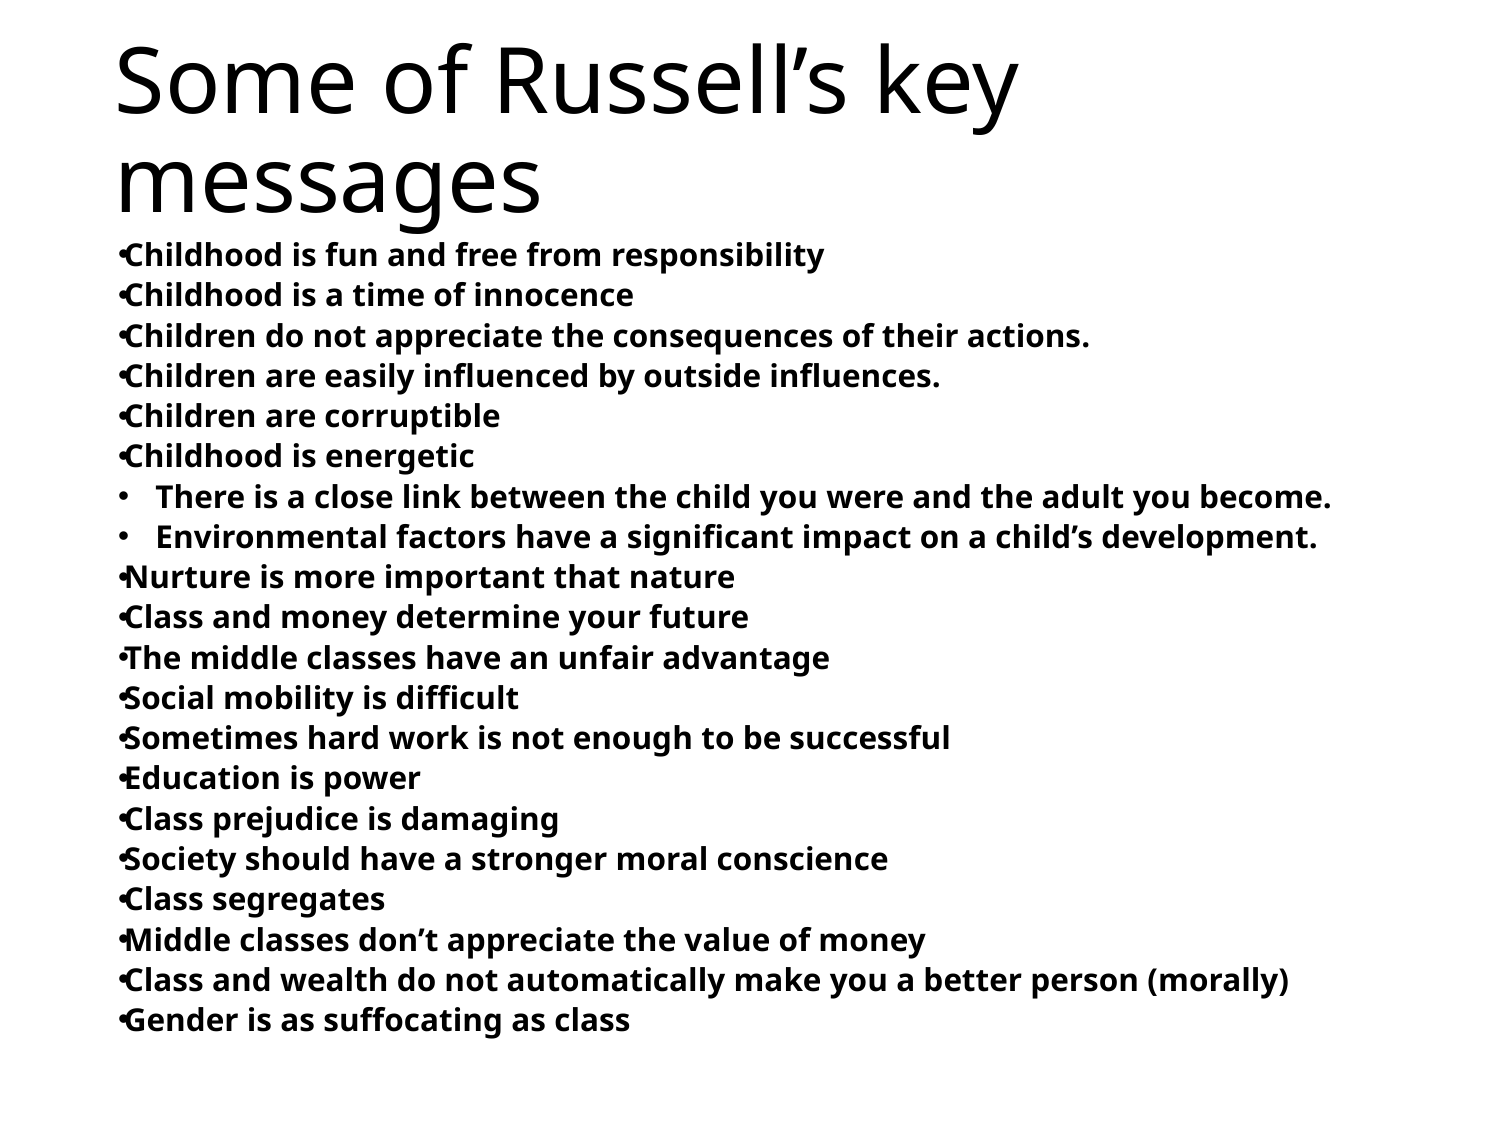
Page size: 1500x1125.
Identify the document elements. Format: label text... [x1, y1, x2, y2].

list Childhood is fun and free from responsibility Childhood is a time of innocence Children do not appreciate the consequences of their actions. Children are easily influenced by outside influences. Children are corruptible Childhood is energetic There is a close link between the child you were and the adult you become. Environmental factors have a significant impact on a child’s development. Nurture is more important that nature Class and money determine your future The middle classes have an unfair advantage Social mobility is difficult Sometimes hard work is not enough to be successful Education is power Class prejudice is damaging Society should have a stronger moral conscience Class segregates Middle classes don’t appreciate the value of money Class and wealth do not automatically make you a better person (morally) Gender is as suffocating as class [103, 224, 1397, 1063]
title Some of Russell’s key messages [99, 24, 1394, 243]
